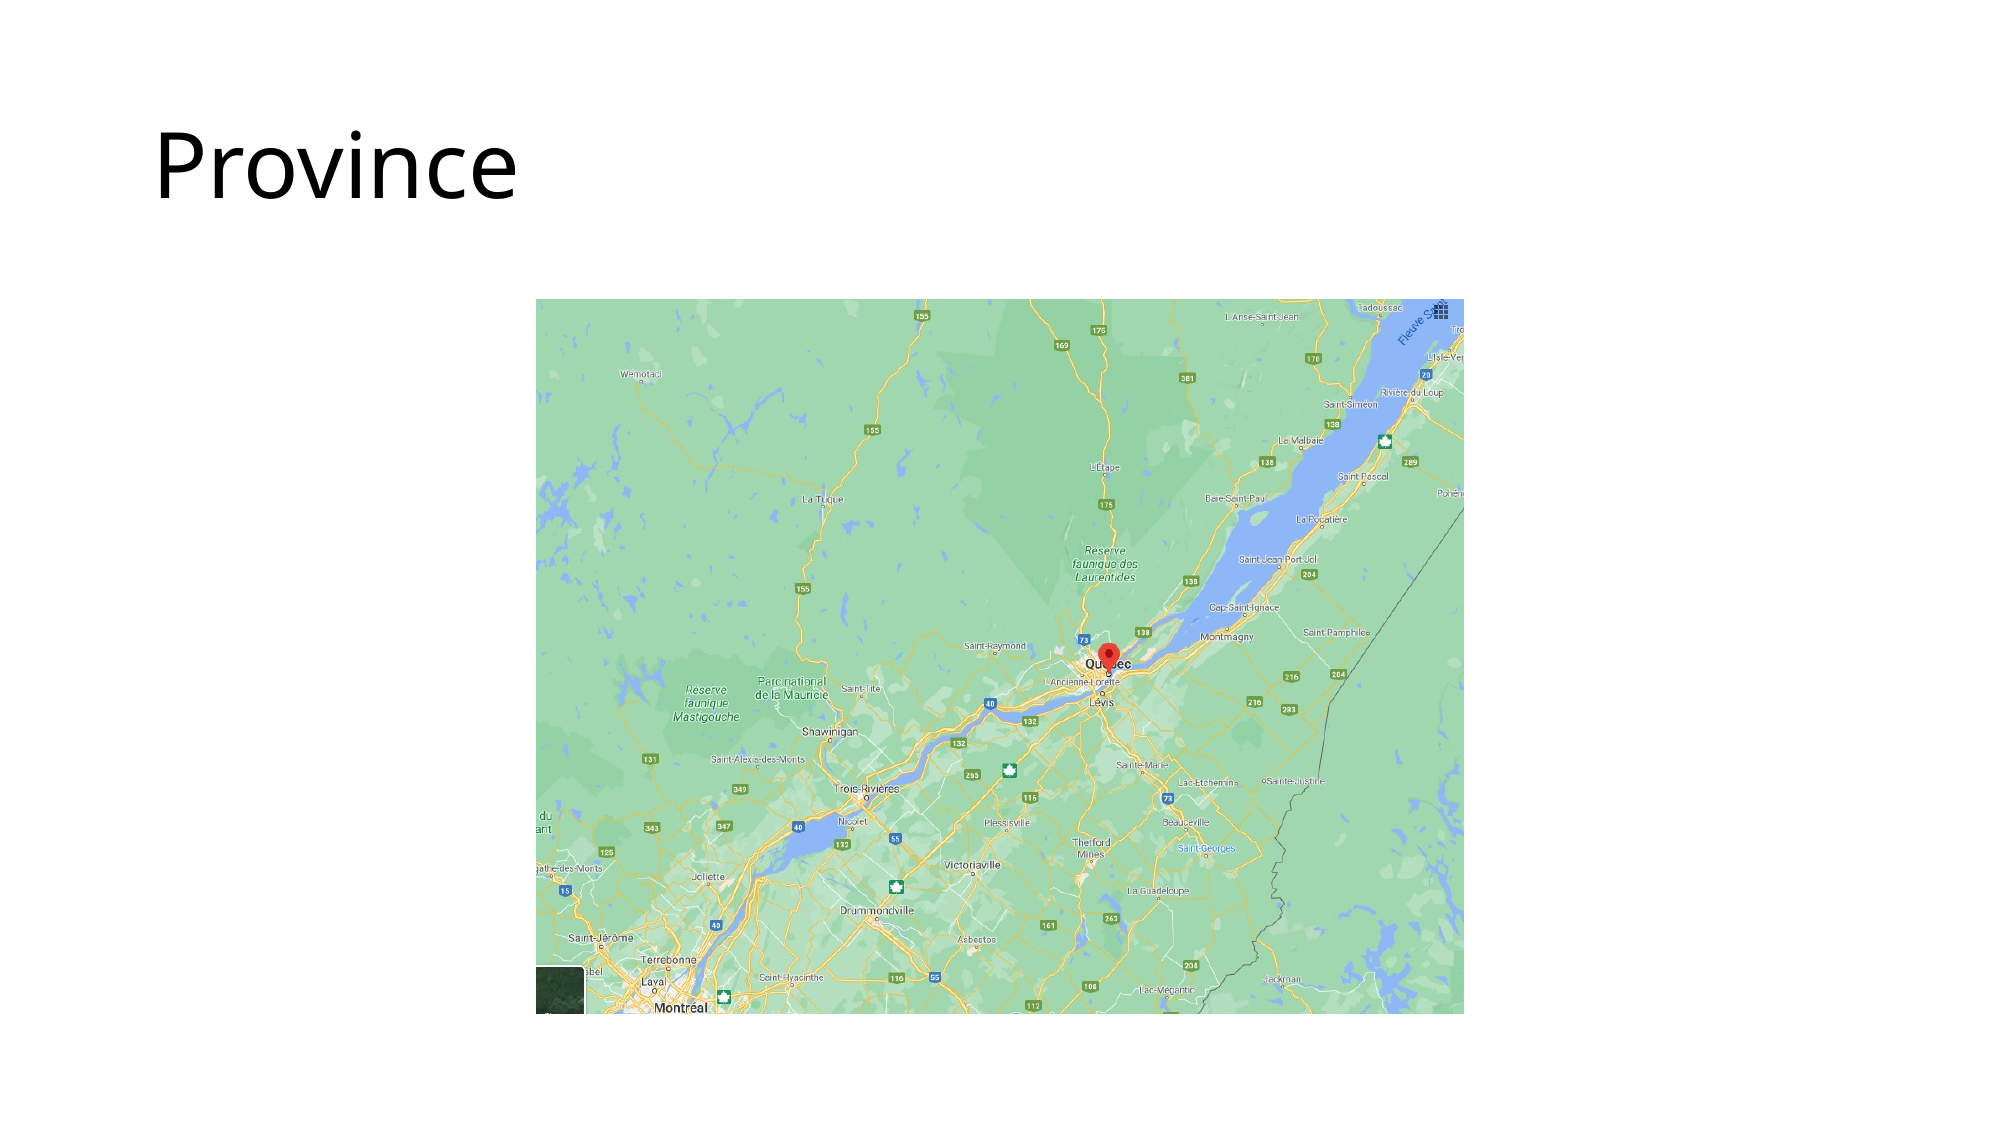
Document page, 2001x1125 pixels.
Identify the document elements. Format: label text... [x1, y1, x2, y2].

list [536, 299, 1464, 1014]
title Province [137, 59, 1863, 278]
